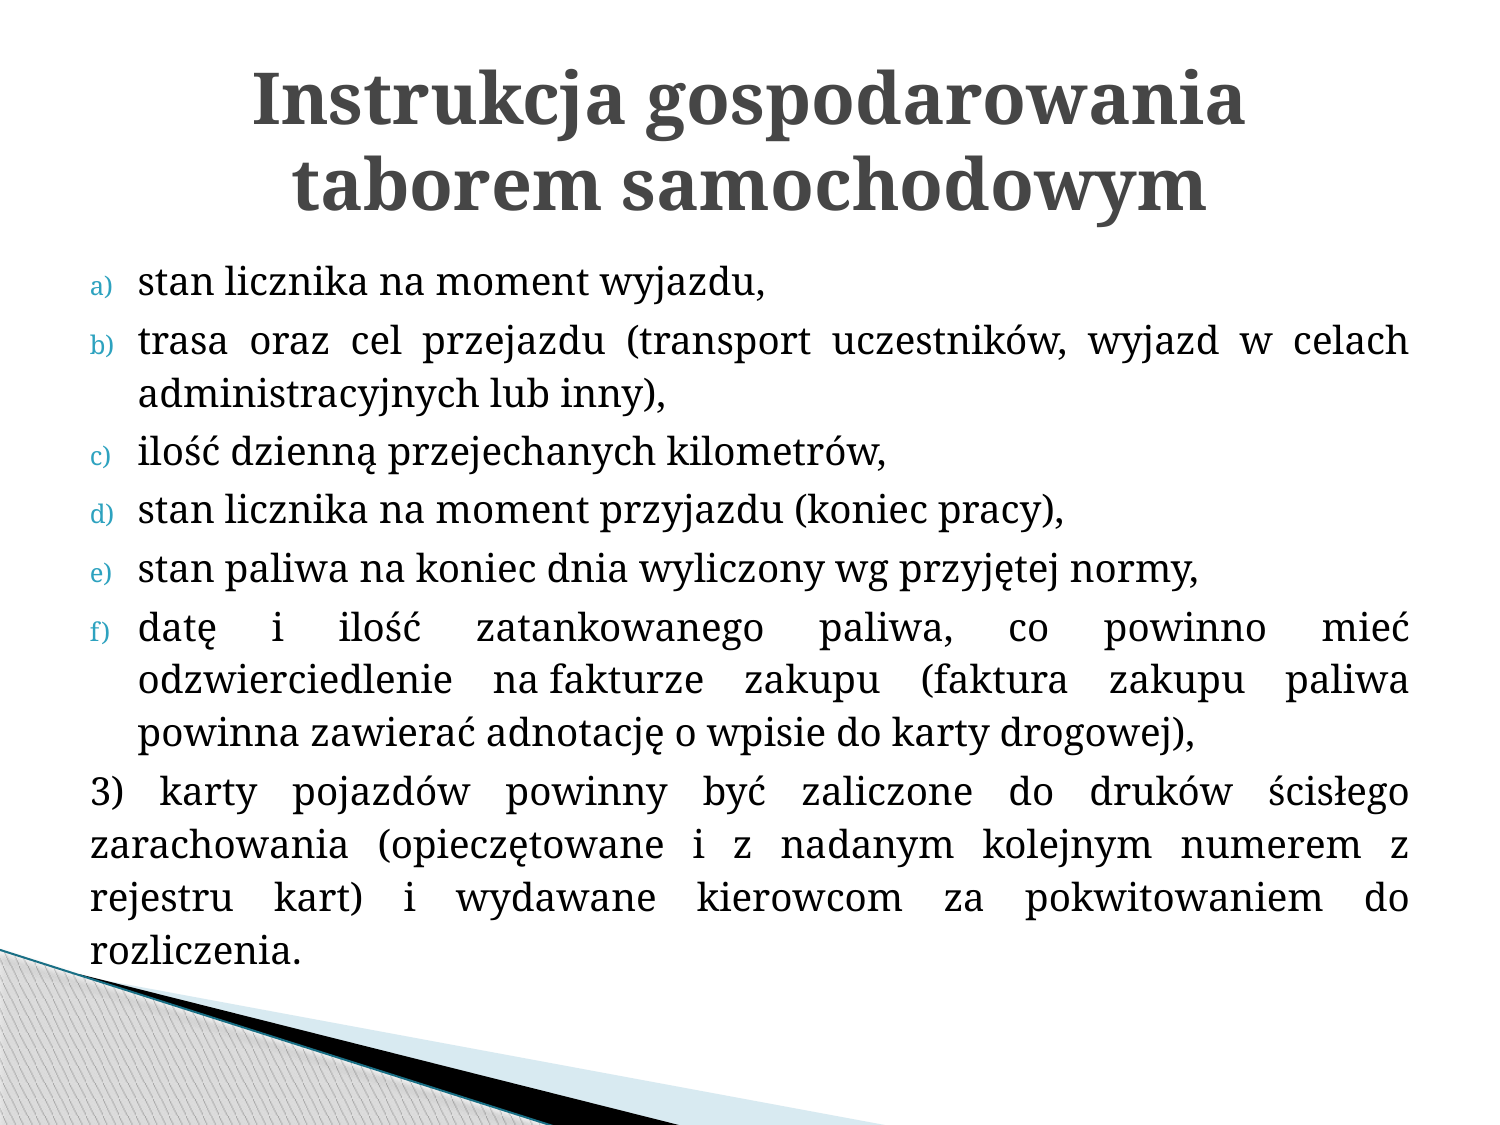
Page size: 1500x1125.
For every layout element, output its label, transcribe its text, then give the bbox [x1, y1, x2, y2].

list stan licznika na moment wyjazdu, trasa oraz cel przejazdu (transport uczestników, wyjazd w celach administracyjnych lub inny), ilość dzienną przejechanych kilometrów, stan licznika na moment przyjazdu (koniec pracy), stan paliwa na koniec dnia wyliczony wg przyjętej normy, datę i ilość zatankowanego paliwa, co powinno mieć odzwierciedlenie na fakturze zakupu (faktura zakupu paliwa powinna zawierać adnotację o wpisie do karty drogowej), 3) karty pojazdów powinny być zaliczone do druków ścisłego zarachowania (opieczętowane i z nadanym kolejnym numerem z rejestru kart) i wydawane kierowcom za pokwitowaniem do rozliczenia. [75, 243, 1425, 986]
title Instrukcja gospodarowania taborem samochodowym [75, 45, 1425, 233]
